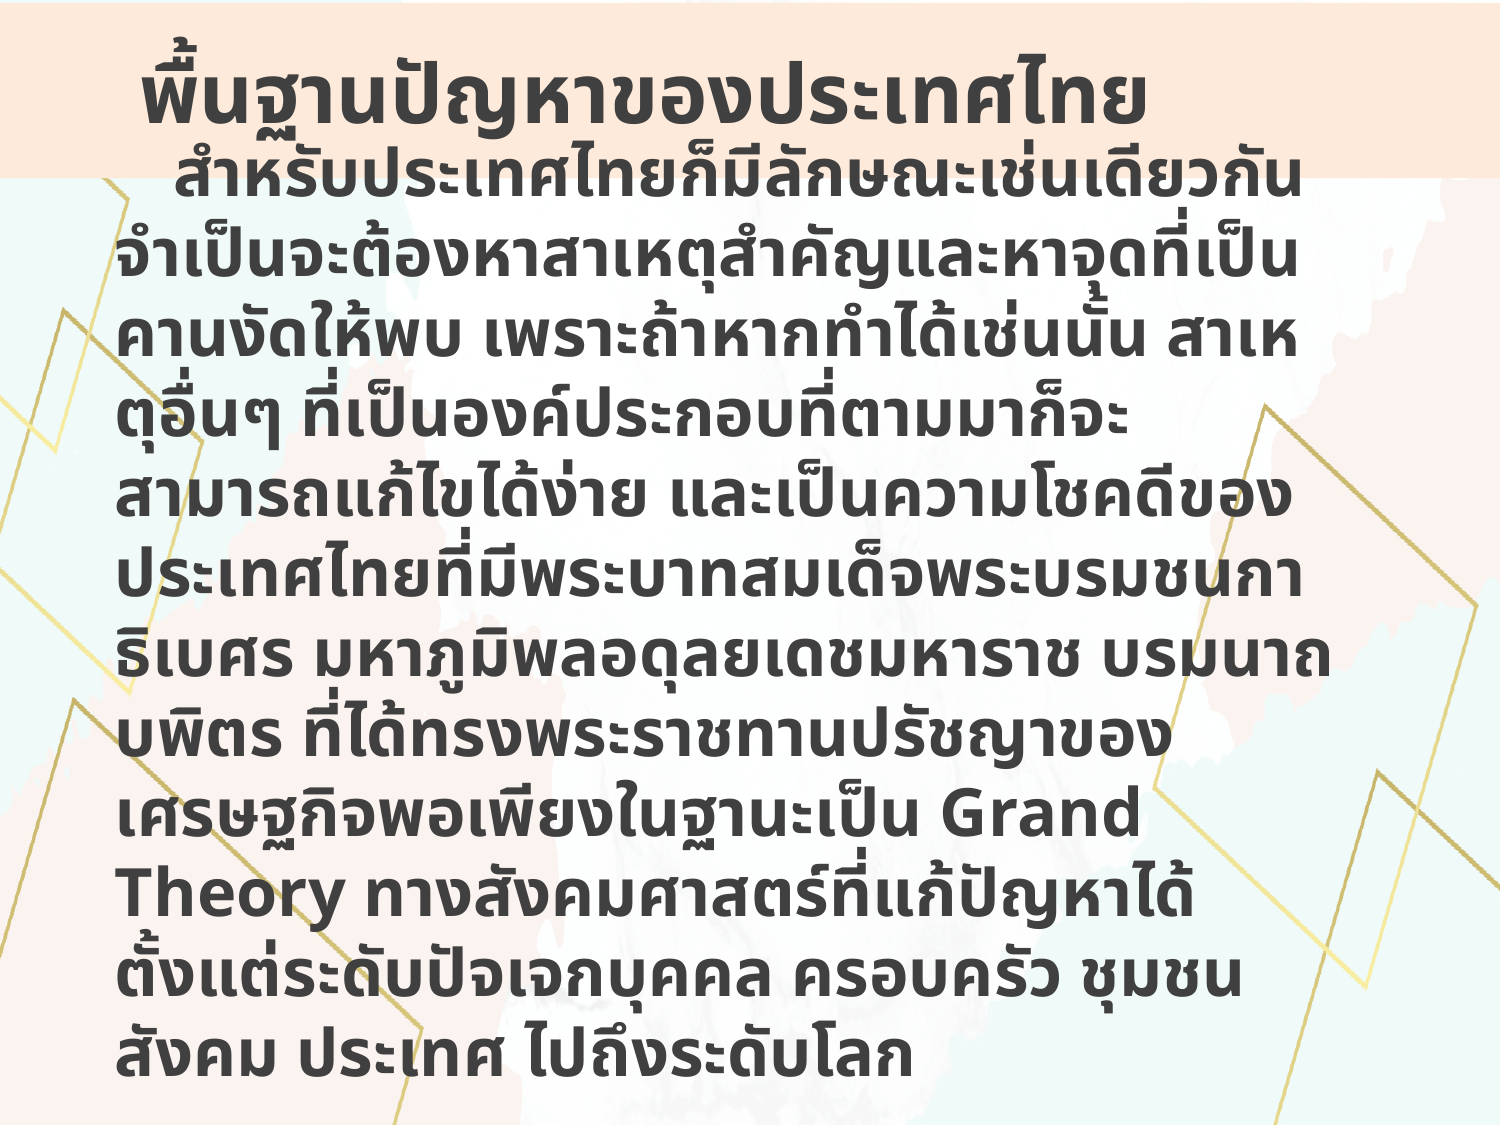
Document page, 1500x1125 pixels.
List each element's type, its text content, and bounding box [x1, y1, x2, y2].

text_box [0, 179, 1500, 1125]
title พื้นฐานปัญหาของประเทศไทย [0, 2, 1500, 179]
text_box สำหรับประเทศไทยก็มีลักษณะเช่นเดียวกัน จำเป็นจะต้องหาสาเหตุสำคัญและหาจุดที่เป็นคานงัดให้พบ เพราะถ้าหากทำได้เช่นนั้น สาเหตุอื่นๆ ที่เป็นองค์ประกอบที่ตามมาก็จะสามารถแก้ไขได้ง่าย และเป็นความโชคดีของประเทศไทยที่มีพระบาทสมเด็จพระบรมชนกาธิเบศร มหาภูมิพลอดุลยเดชมหาราช บรมนาถบพิตร ที่ได้ทรงพระราชทานปรัชญาของเศรษฐกิจพอเพียงในฐานะเป็น Grand Theory ทางสังคมศาสตร์ที่แก้ปัญหาได้ตั้งแต่ระดับปัจเจกบุคคล ครอบครัว ชุมชน สังคม ประเทศ ไปถึงระดับโลก [100, 231, 1353, 988]
